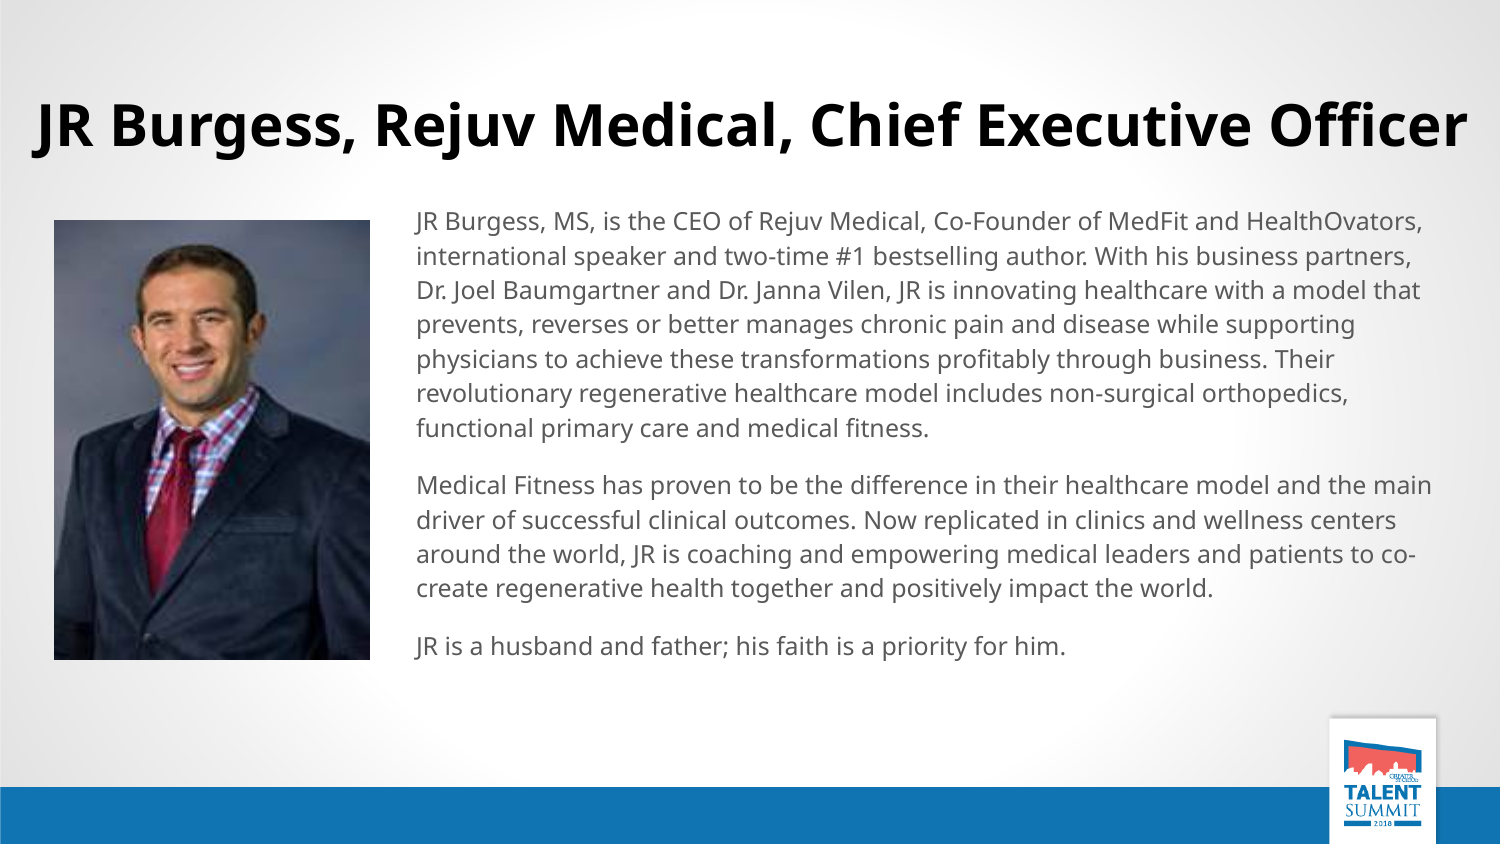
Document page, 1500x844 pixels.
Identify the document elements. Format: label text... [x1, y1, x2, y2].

list JR Burgess, MS, is the CEO of Rejuv Medical, Co-Founder of MedFit and HealthOvators, international speaker and two-time #1 bestselling author. With his business partners, Dr. Joel Baumgartner and Dr. Janna Vilen, JR is innovating healthcare with a model that prevents, reverses or better manages chronic pain and disease while supporting physicians to achieve these transformations profitably through business. Their revolutionary regenerative healthcare model includes non-surgical orthopedics, functional primary care and medical fitness. Medical Fitness has proven to be the difference in their healthcare model and the main driver of successful clinical outcomes. Now replicated in clinics and wellness centers around the world, JR is coaching and empowering medical leaders and patients to co-create regenerative health together and positively impact the world. JR is a husband and father; his faith is a priority for him. [382, 186, 1462, 705]
picture [0, 0, 1500, 844]
title JR Burgess, Rejuv Medical, Chief Executive Officer [21, 72, 1487, 167]
